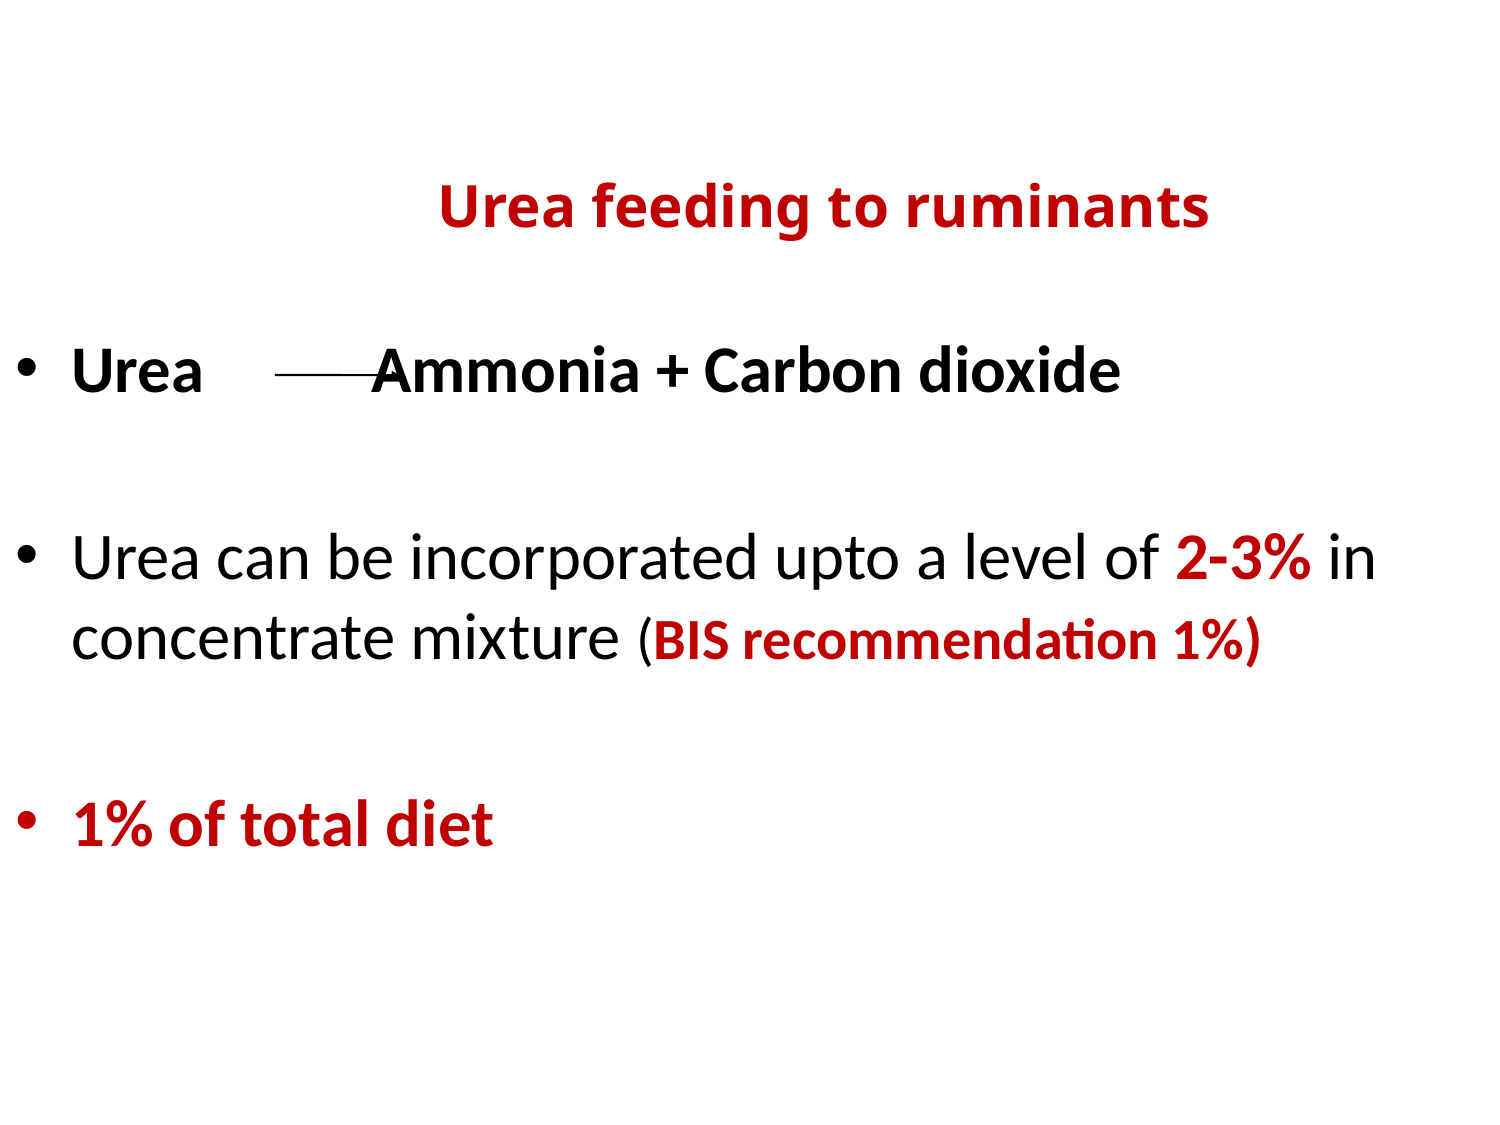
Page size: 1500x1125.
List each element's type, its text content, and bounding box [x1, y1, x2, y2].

list Urea Ammonia + Carbon dioxide Urea can be incorporated upto a level of 2-3% in concentrate mixture (BIS recommendation 1%) 1% of total diet [0, 224, 1463, 1125]
text_box Urea feeding to ruminants [37, 161, 1225, 247]
text_box [274, 370, 400, 380]
